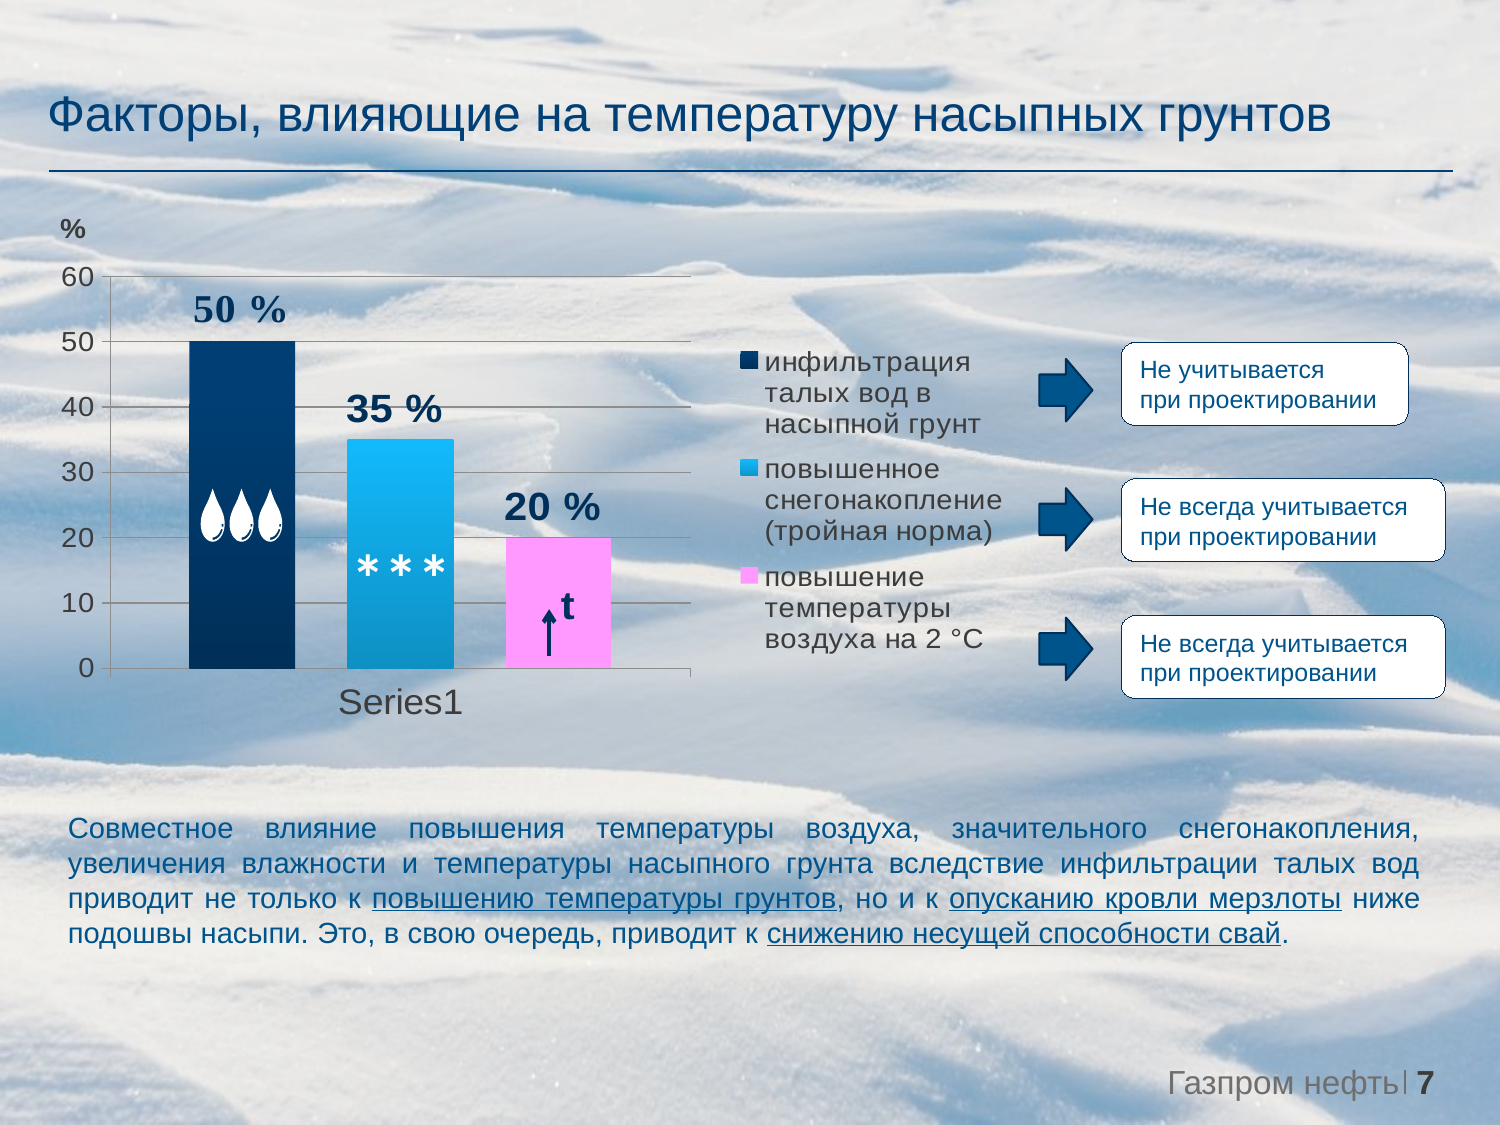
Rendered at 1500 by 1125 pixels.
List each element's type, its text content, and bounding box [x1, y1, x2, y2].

title Факторы, влияющие на температуру насыпных грунтов [47, 42, 1453, 143]
text_box Не учитывается при проектировании [1121, 342, 1409, 426]
text_box Не всегда учитывается при проектировании [1121, 478, 1446, 562]
text_box Совместное влияние повышения температуры воздуха, значительного снегонакопления, увеличения влажности и температуры насыпного грунта вследствие инфильтрации талых вод приводит не только к повышению температуры грунтов, но и к опусканию кровли мерзлоты ниже подошвы насыпи. Это, в свою очередь, приводит к снижению несущей способности свай. [53, 801, 1436, 957]
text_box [200, 488, 283, 542]
text_box [64, 202, 1453, 1024]
text_box Не всегда учитывается при проектировании [1121, 615, 1446, 699]
chart [21, 191, 1105, 723]
